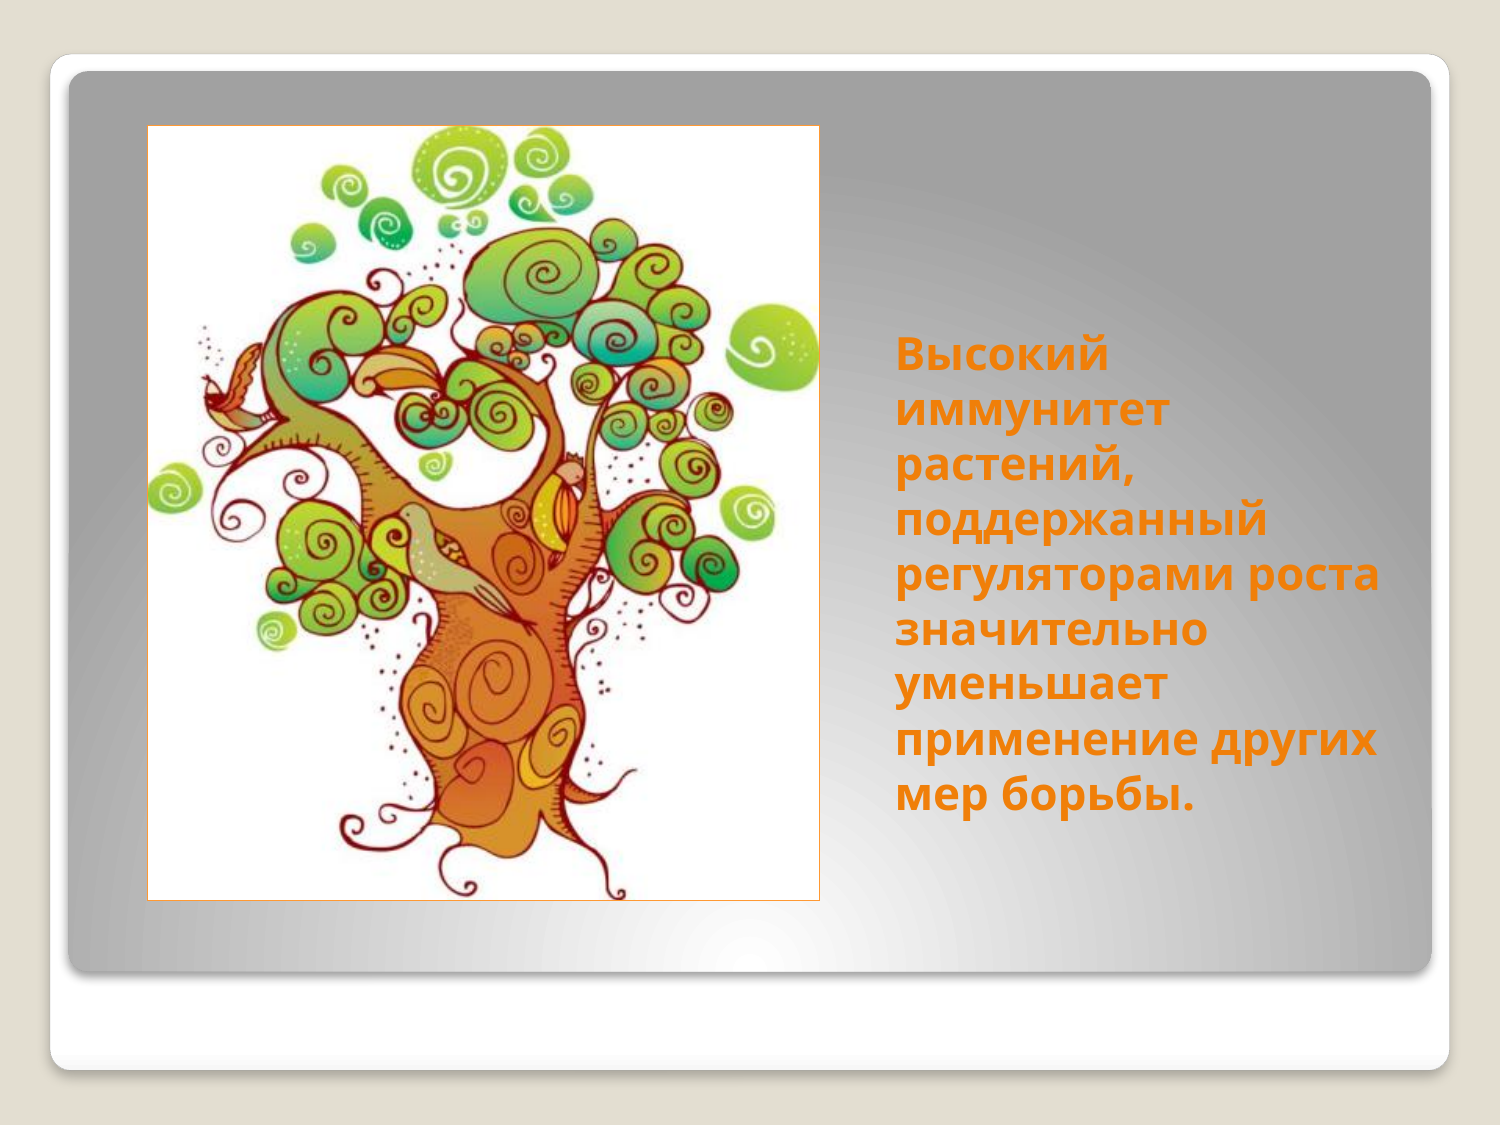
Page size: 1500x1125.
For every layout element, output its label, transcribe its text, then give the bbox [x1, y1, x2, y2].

title Высокий иммунитет растений, поддержанный регуляторами роста значительно уменьшает применение других мер борьбы. [879, 87, 1397, 882]
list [147, 125, 821, 901]
